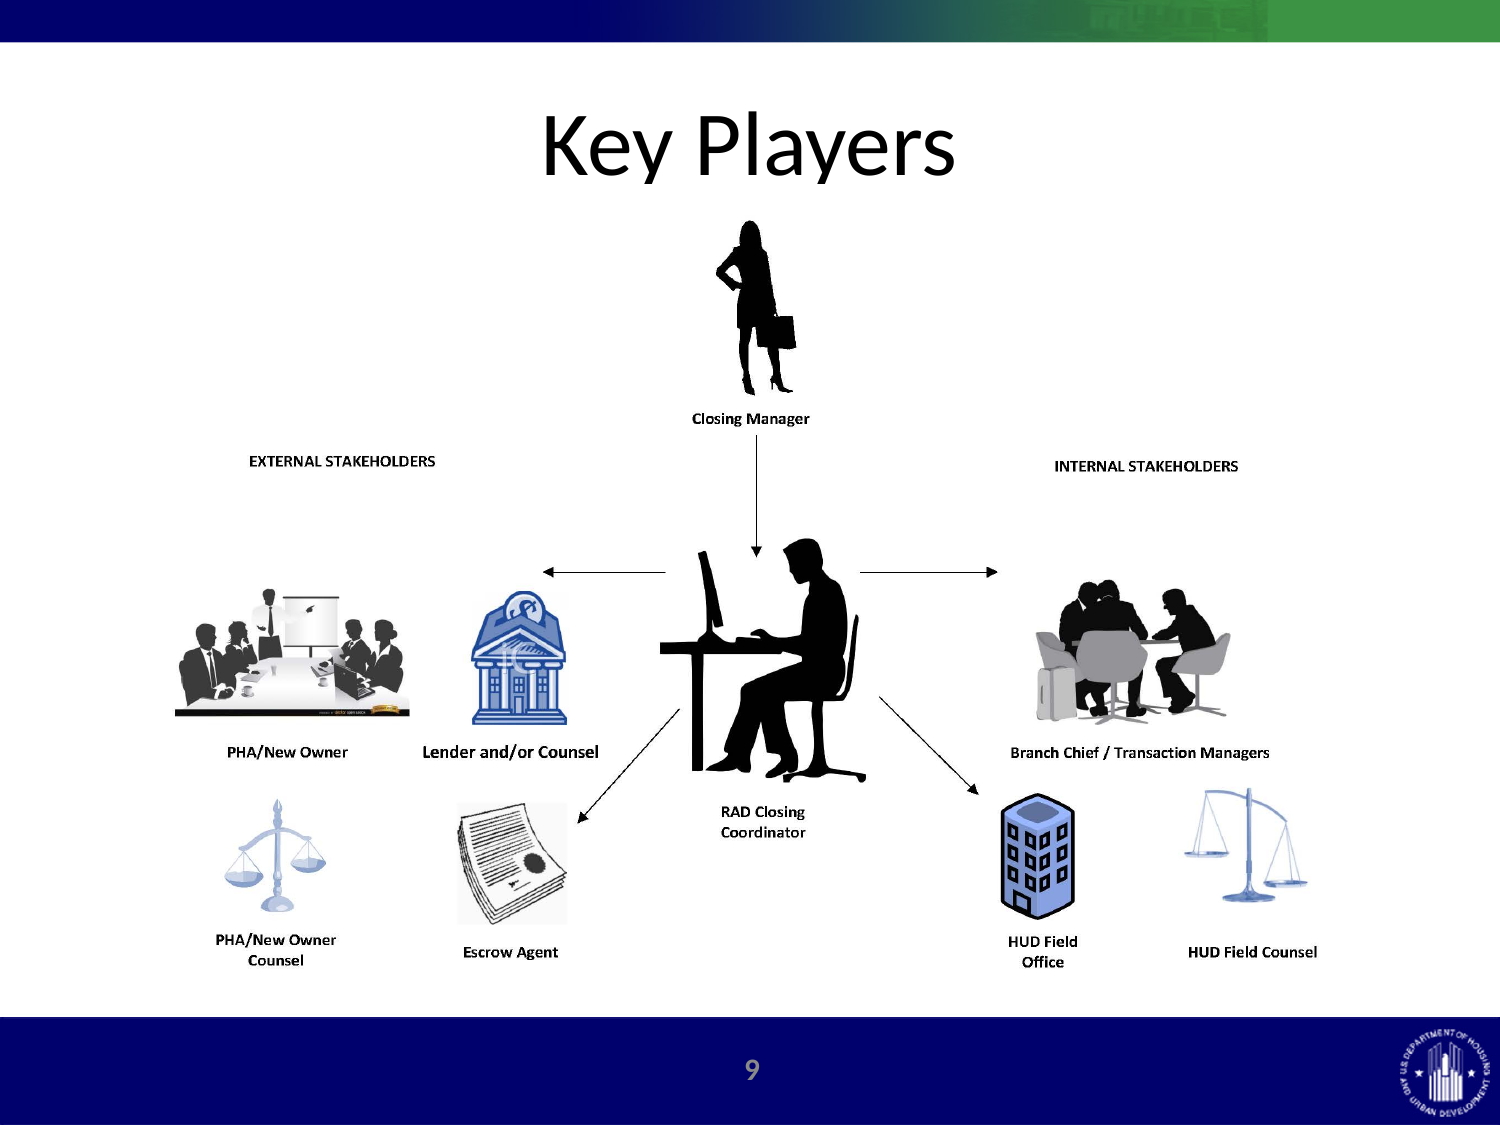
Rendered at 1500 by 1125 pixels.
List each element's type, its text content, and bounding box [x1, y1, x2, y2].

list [154, 184, 1346, 1000]
slide_number 9 [712, 1037, 775, 1098]
title Key Players [75, 45, 1425, 233]
picture [0, 0, 1500, 1125]
